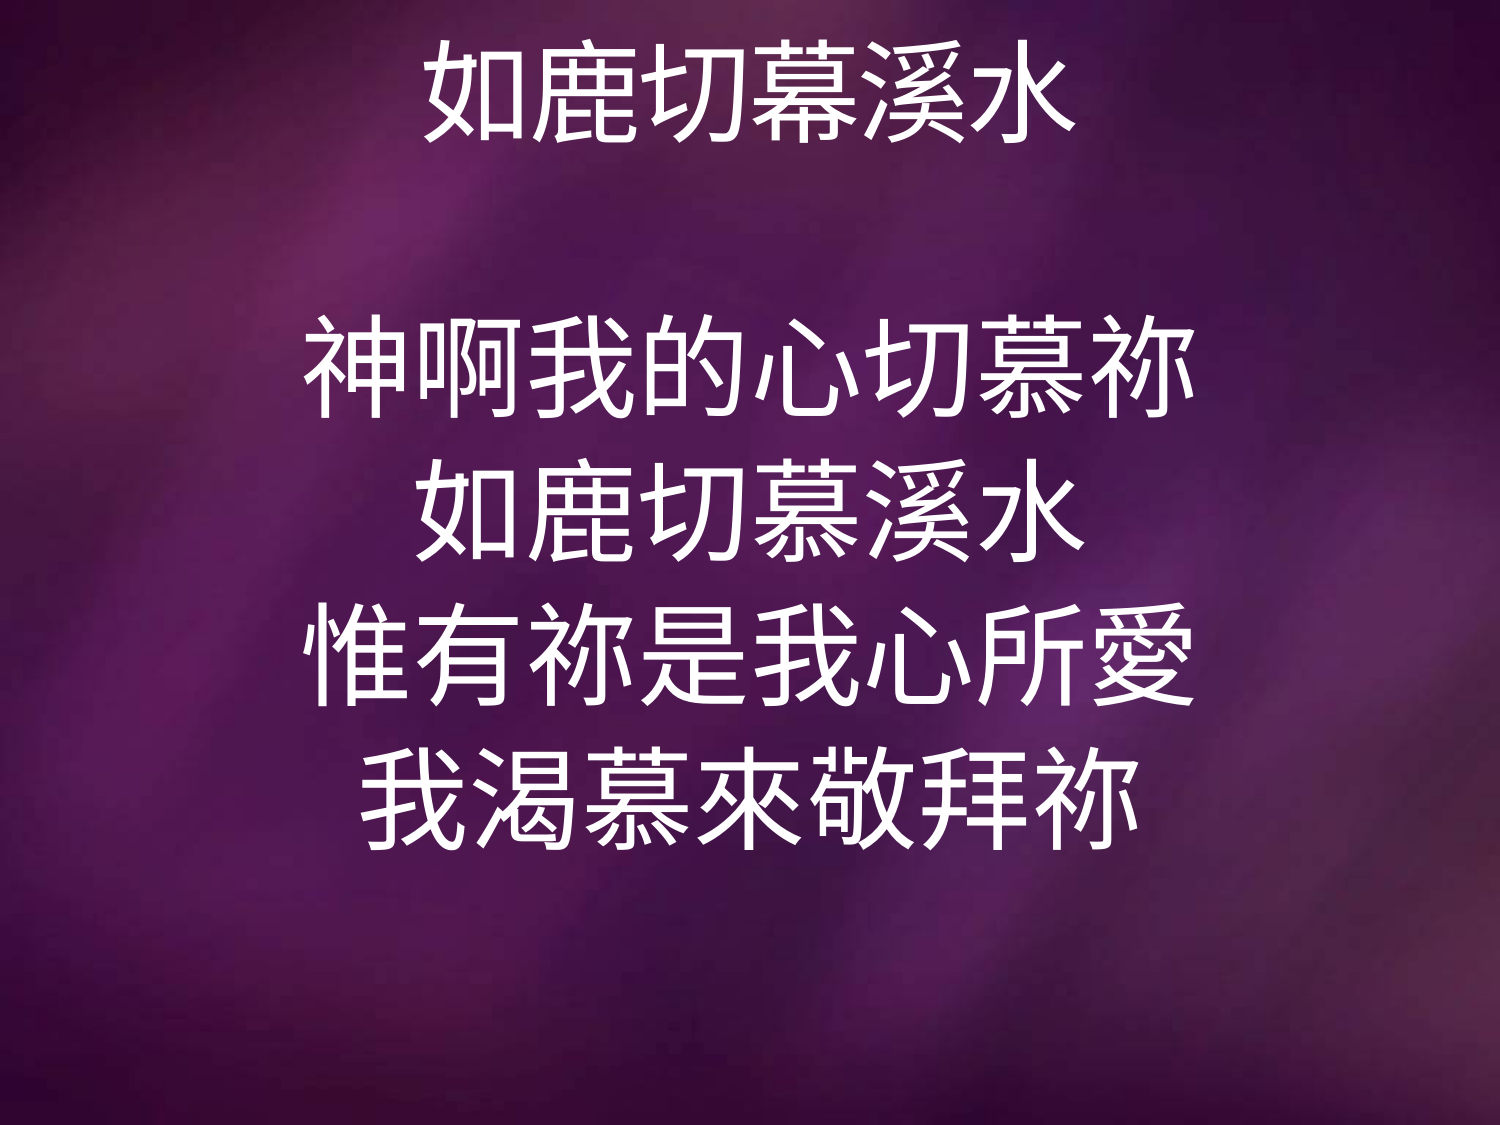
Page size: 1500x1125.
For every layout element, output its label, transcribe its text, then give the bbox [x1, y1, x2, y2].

picture [0, 0, 1500, 1125]
list 神啊我的心切慕祢 如鹿切慕溪水 惟有祢是我心所愛 我渴慕來敬拜祢 [62, 312, 1438, 886]
title 如鹿切幕溪水 [62, 37, 1438, 161]
